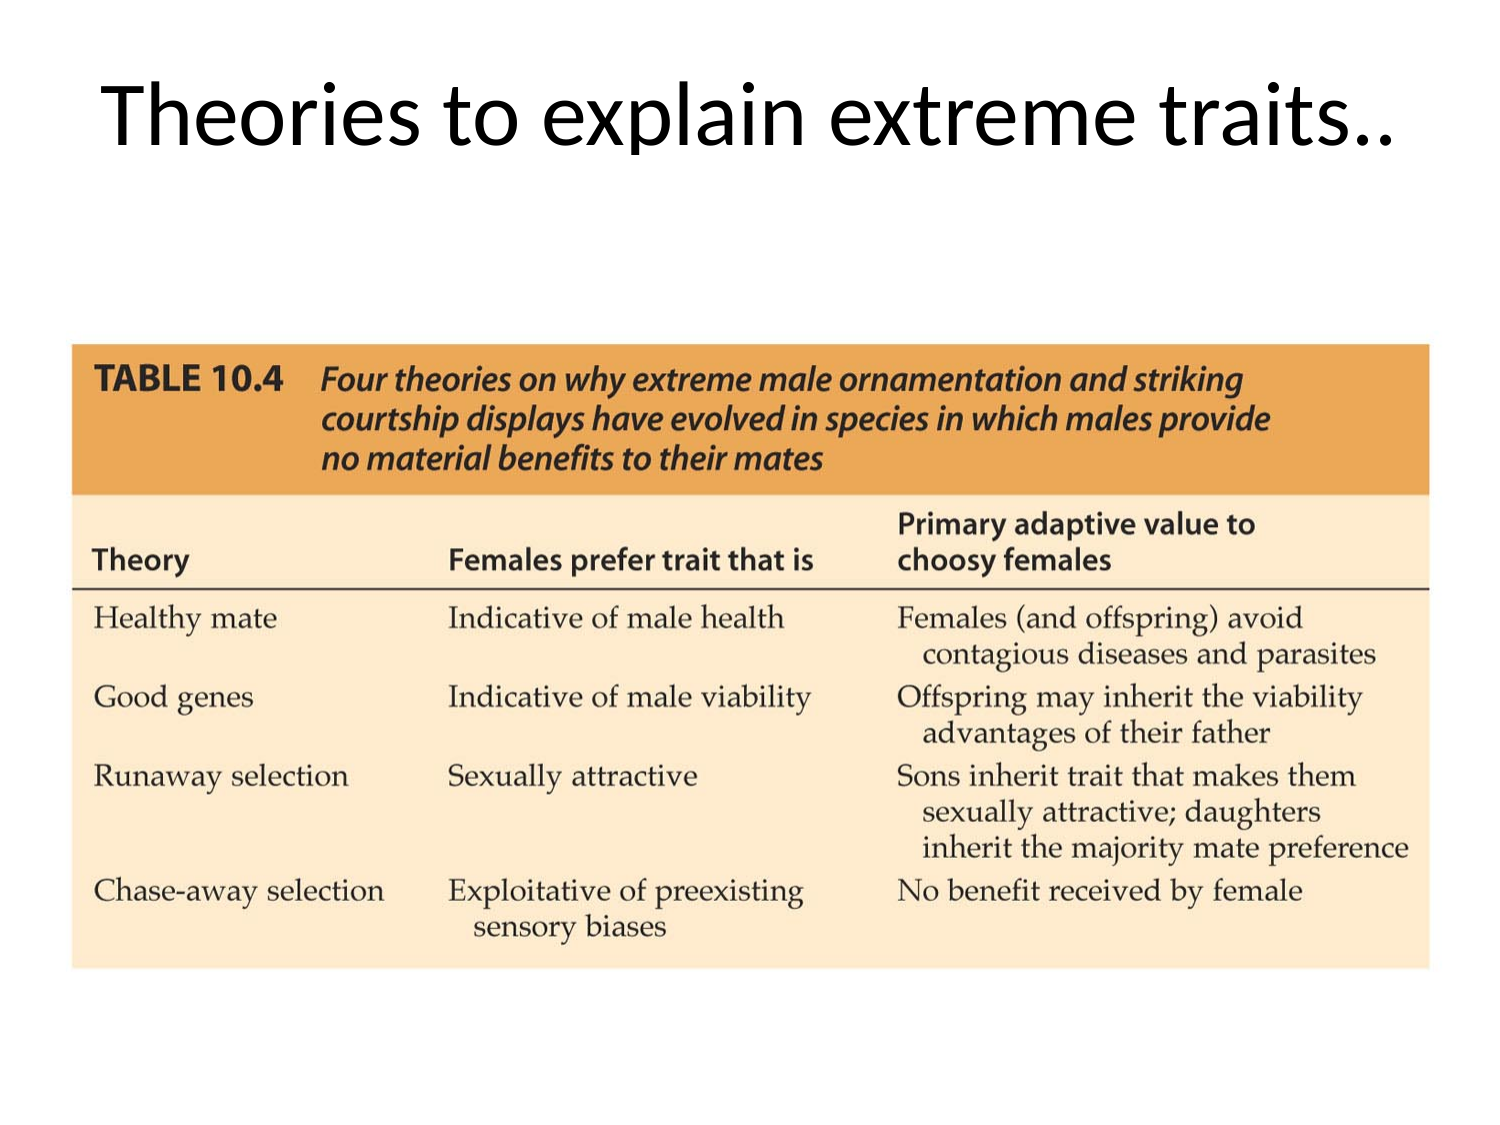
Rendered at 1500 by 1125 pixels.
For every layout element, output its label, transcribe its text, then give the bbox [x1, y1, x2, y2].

title Theories to explain extreme traits.. [75, 15, 1425, 153]
picture [49, 154, 1451, 1125]
